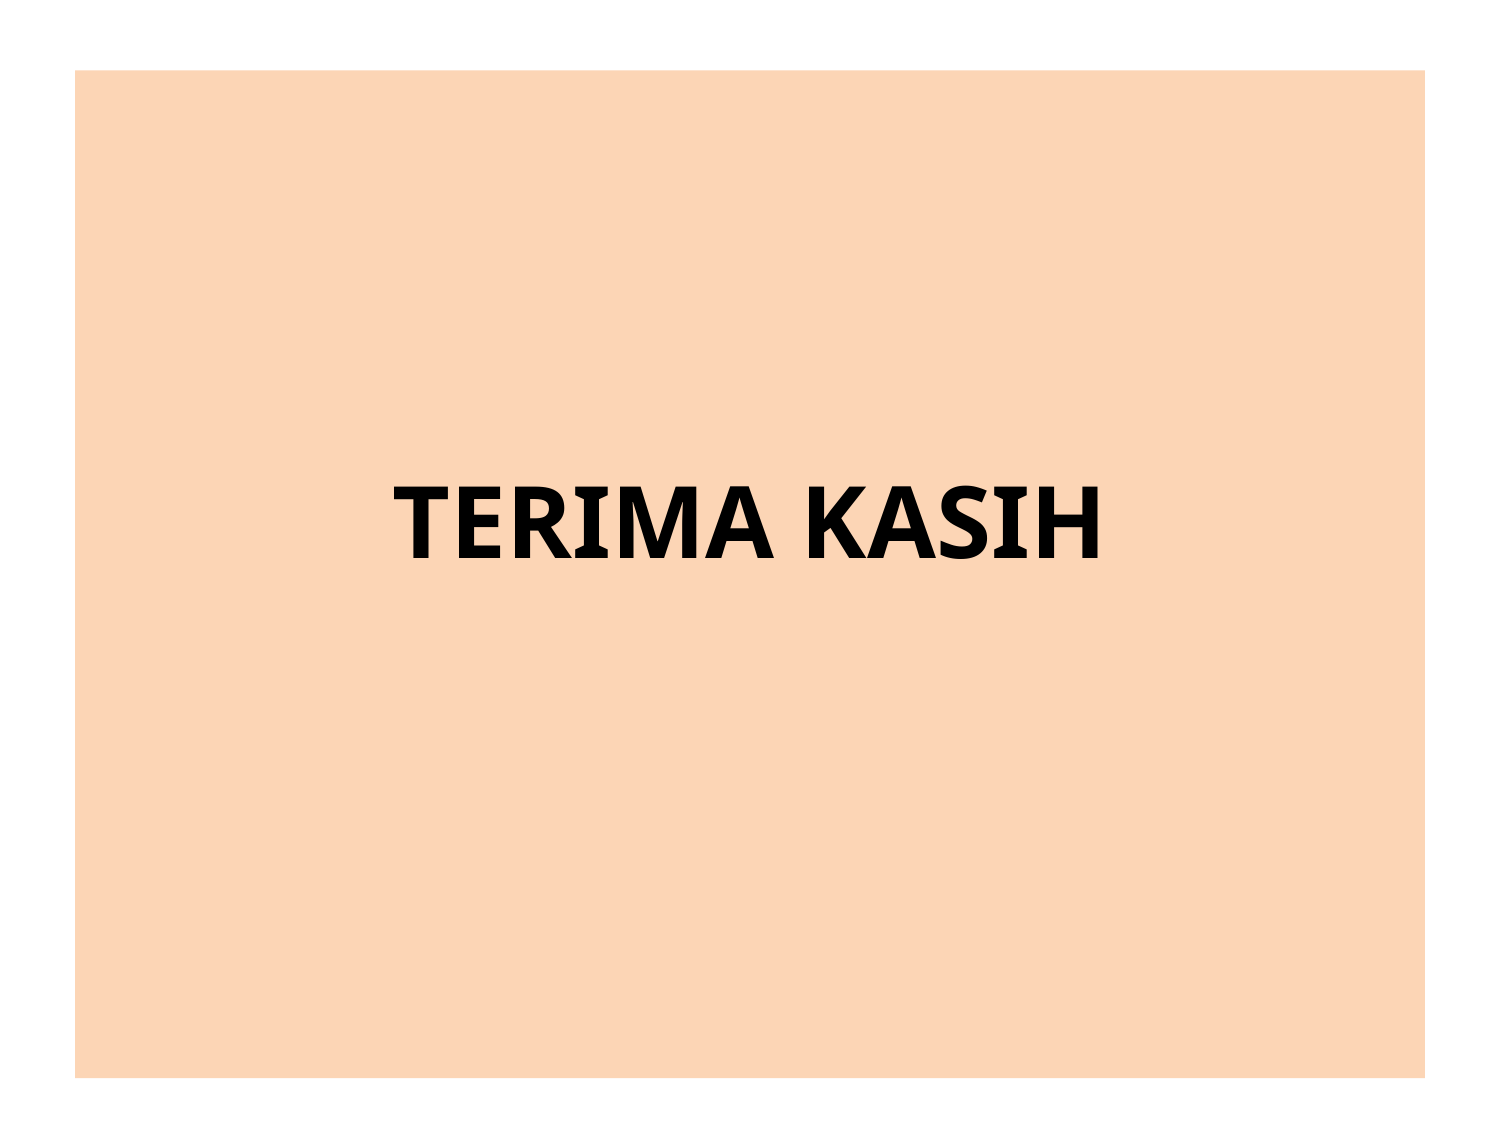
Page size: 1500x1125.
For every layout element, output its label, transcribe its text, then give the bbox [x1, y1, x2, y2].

list TERIMA KASIH [75, 70, 1425, 1079]
